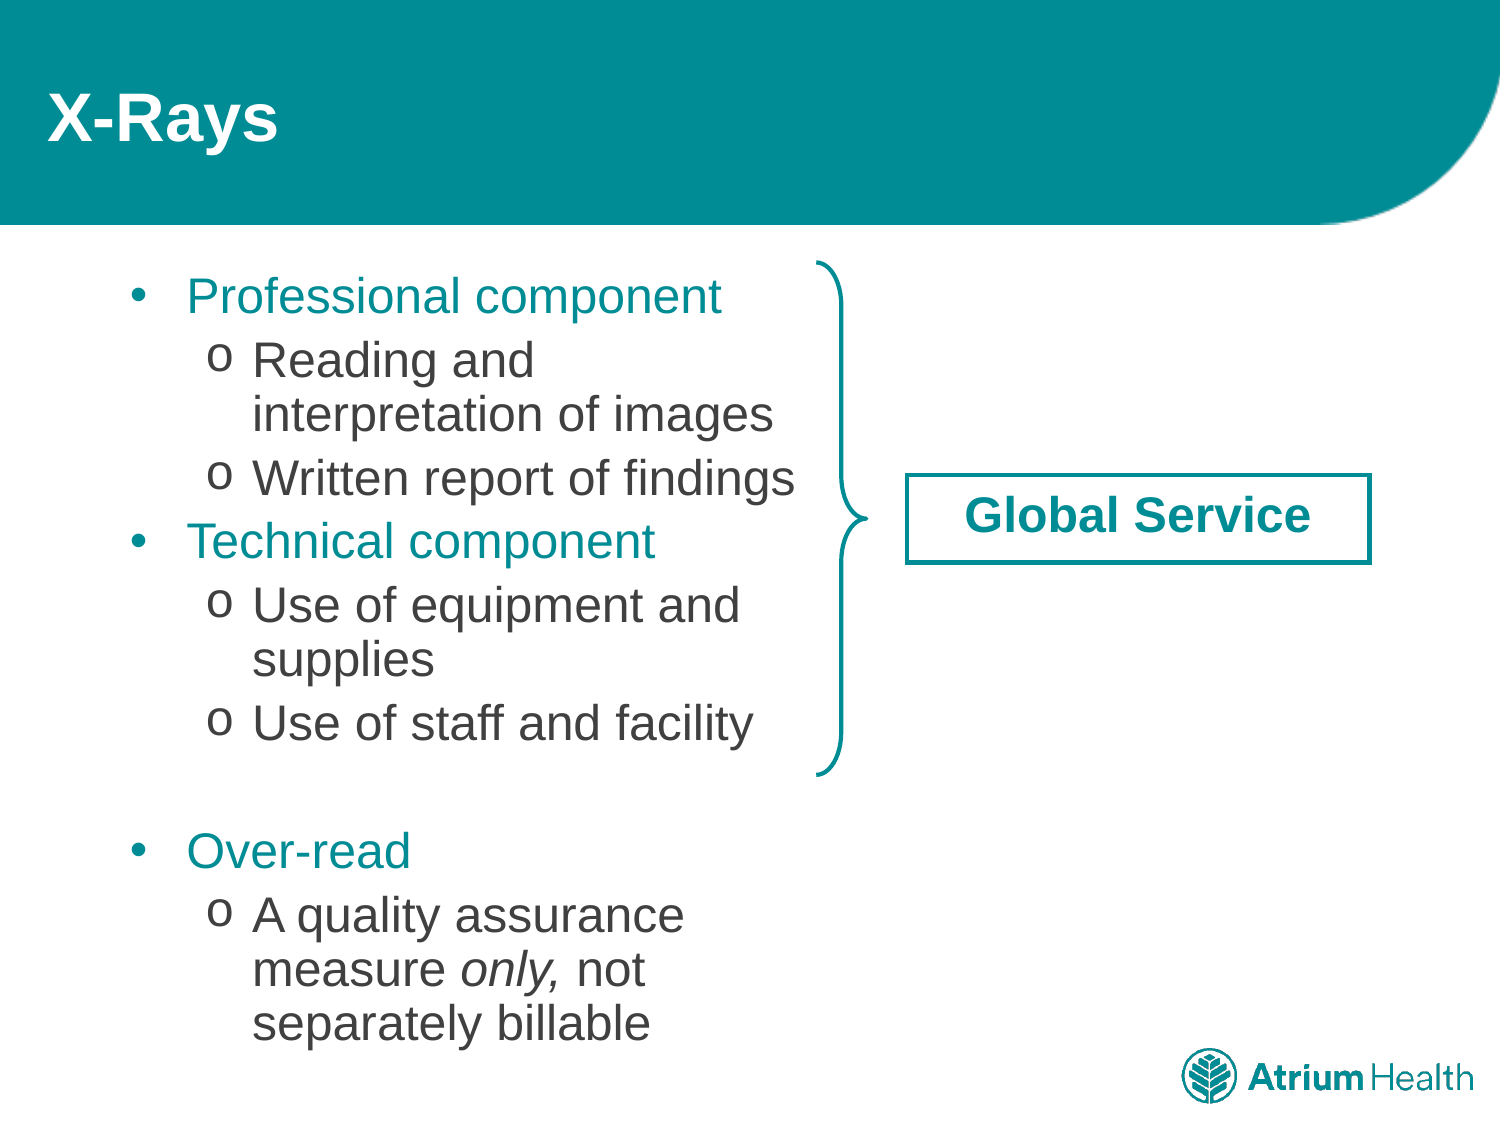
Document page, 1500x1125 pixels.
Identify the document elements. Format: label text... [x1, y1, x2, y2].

title X-Rays [32, 10, 1474, 228]
text_box Global Service [906, 474, 1370, 563]
picture [0, 0, 1500, 225]
text_box Professional component Reading and interpretation of images Written report of findings Technical component Use of equipment and supplies Use of staff and facility Over-read A quality assurance measure only, not separately billable [115, 262, 828, 1125]
picture [1154, 1020, 1500, 1125]
text_box [816, 262, 867, 775]
